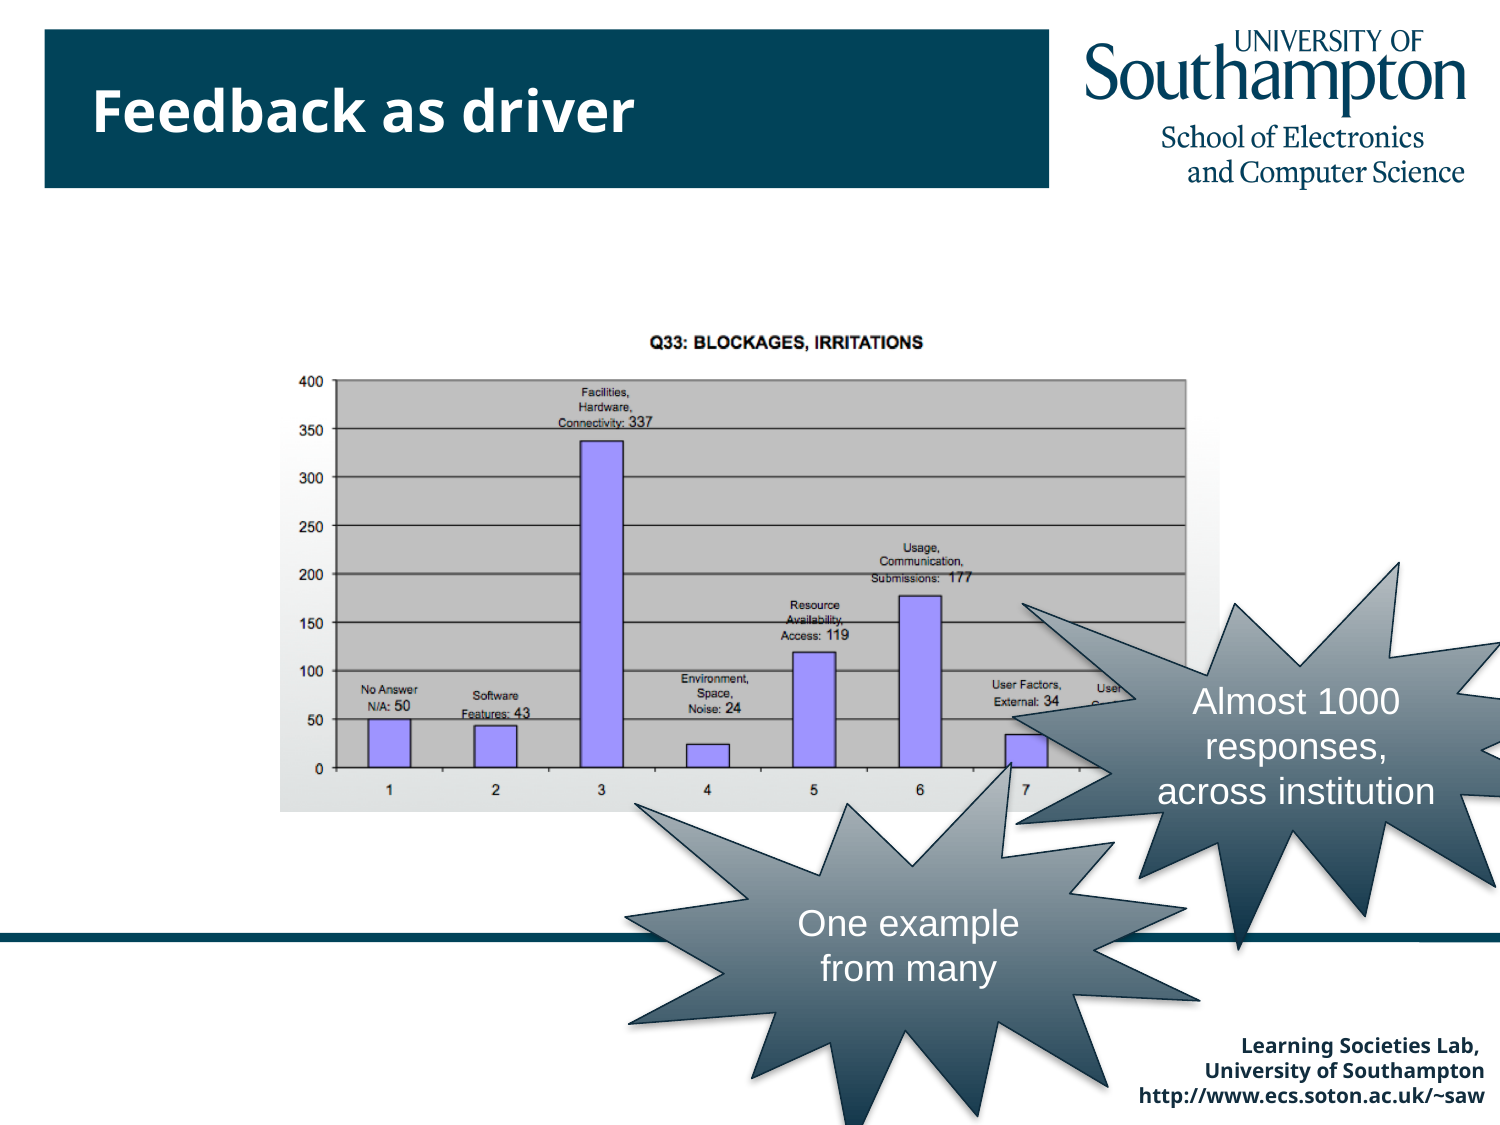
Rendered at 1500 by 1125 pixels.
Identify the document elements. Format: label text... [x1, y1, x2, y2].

picture [1086, 62, 1110, 96]
picture [1086, 29, 1467, 190]
text_box One example from many [624, 820, 1201, 1125]
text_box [279, 313, 1220, 812]
text_box Almost 1000 responses, across institution [1138, 561, 1500, 951]
title Feedback as driver [44, 29, 1050, 189]
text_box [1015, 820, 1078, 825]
